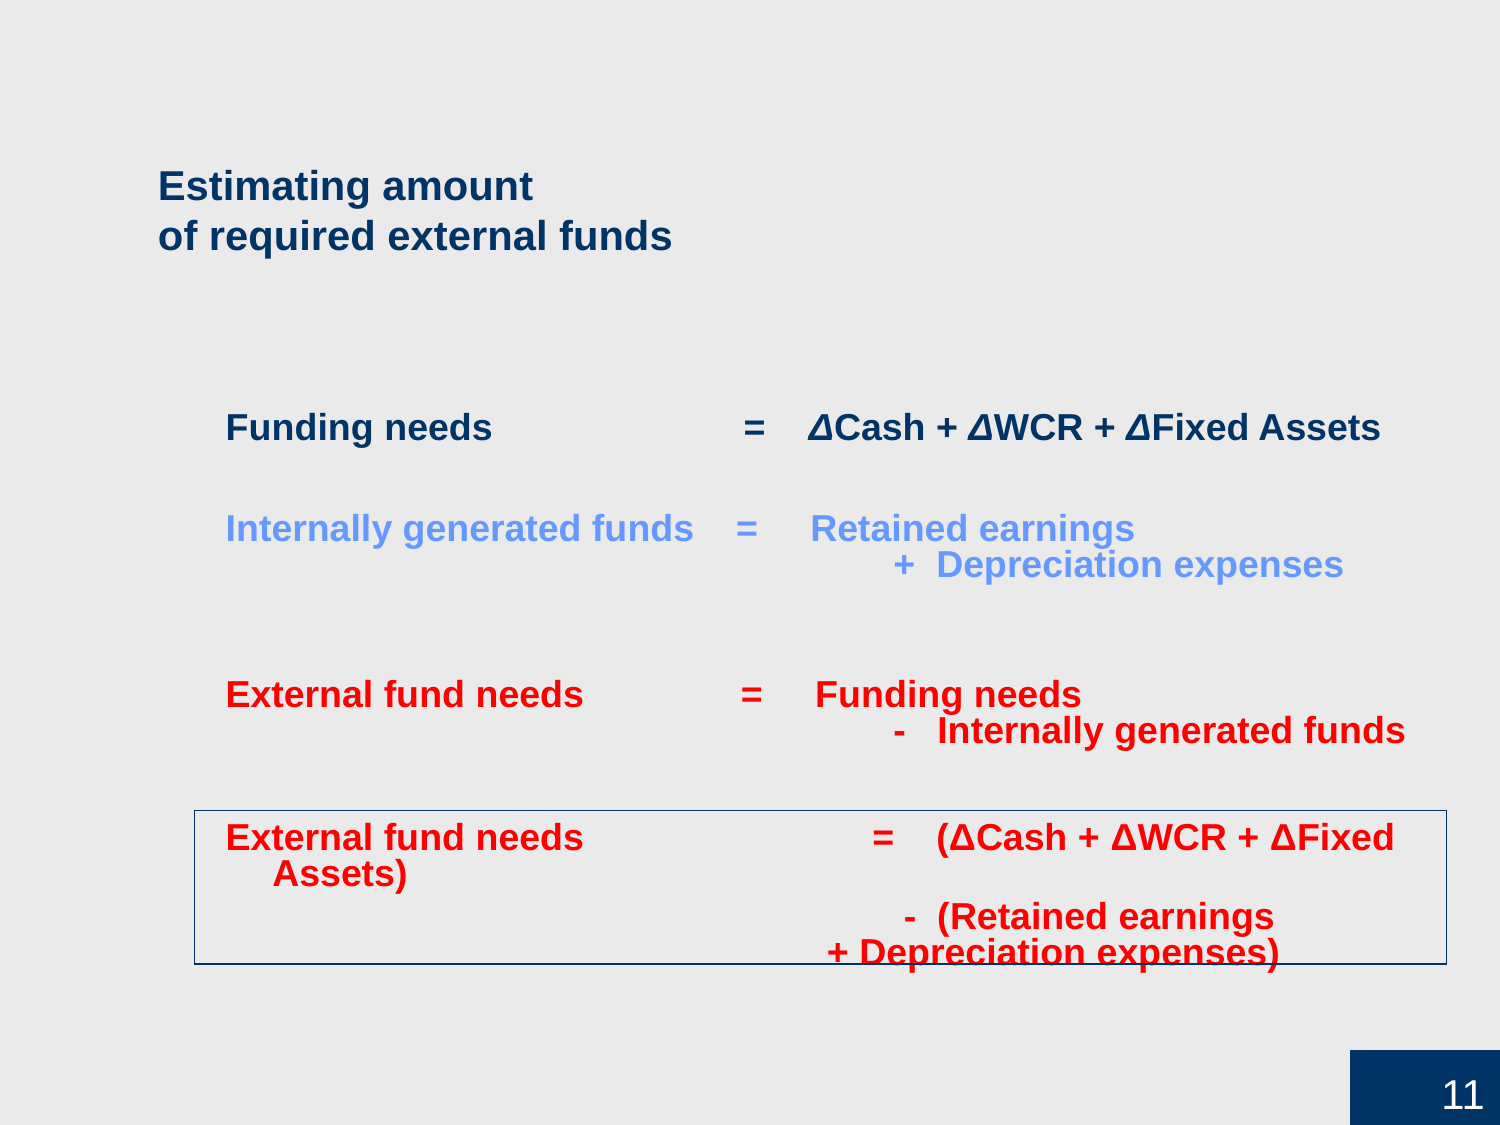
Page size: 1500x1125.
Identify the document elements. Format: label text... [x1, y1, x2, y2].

title Estimating amount of required external funds [142, 151, 1483, 267]
list Funding needs = ΔCash + ΔWCR + ΔFixed Assets Internally generated funds = Retained earnings + Depreciation expenses External fund needs = Funding needs - Internally generated funds External fund needs = (ΔCash + ΔWCR + ΔFixed Assets) - (Retained earnings + Depreciation expenses) [135, 361, 1467, 1000]
text_box [194, 810, 1447, 964]
slide_number 11 [1349, 1049, 1500, 1125]
